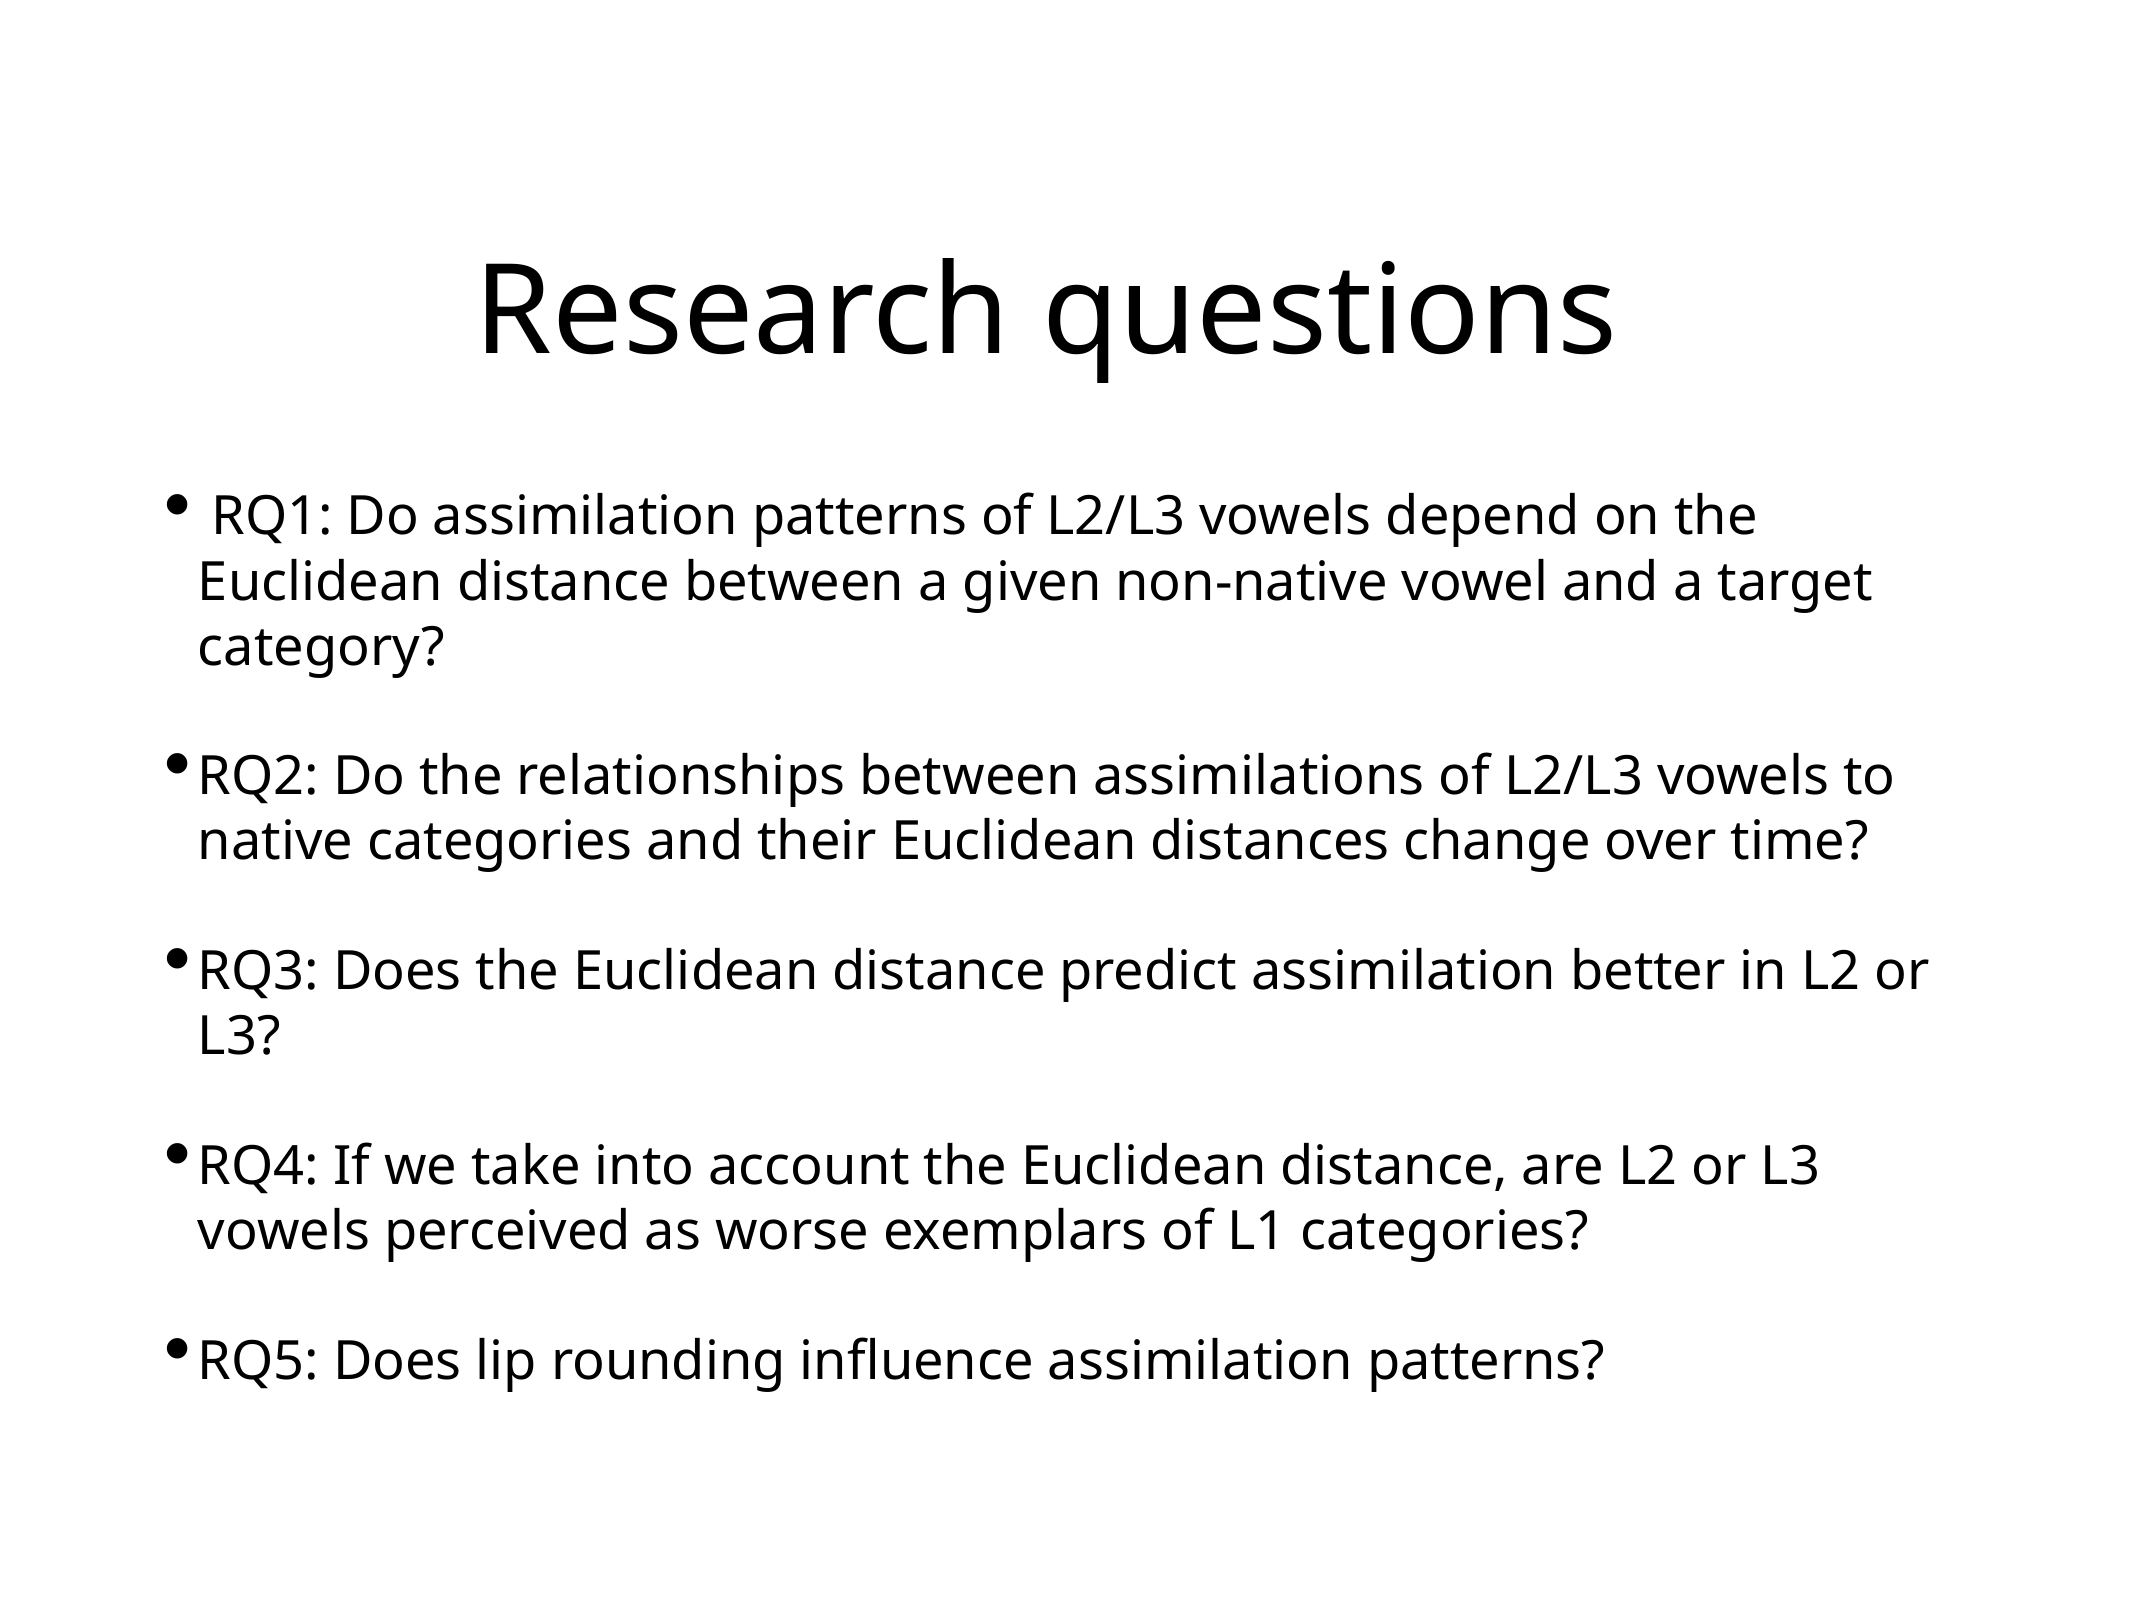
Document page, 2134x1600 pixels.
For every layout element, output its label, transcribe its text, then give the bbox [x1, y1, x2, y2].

title Research questions [135, 126, 1958, 482]
list RQ1: Do assimilation patterns of L2/L3 vowels depend on the Euclidean distance between a given non-native vowel and a target category? RQ2: Do the relationships between assimilations of L2/L3 vowels to native categories and their Euclidean distances change over time? RQ3: Does the Euclidean distance predict assimilation better in L2 or L3? RQ4: If we take into account the Euclidean distance, are L2 or L3 vowels perceived as worse exemplars of L1 categories? RQ5: Does lip rounding influence assimilation patterns? [155, 424, 1978, 1457]
